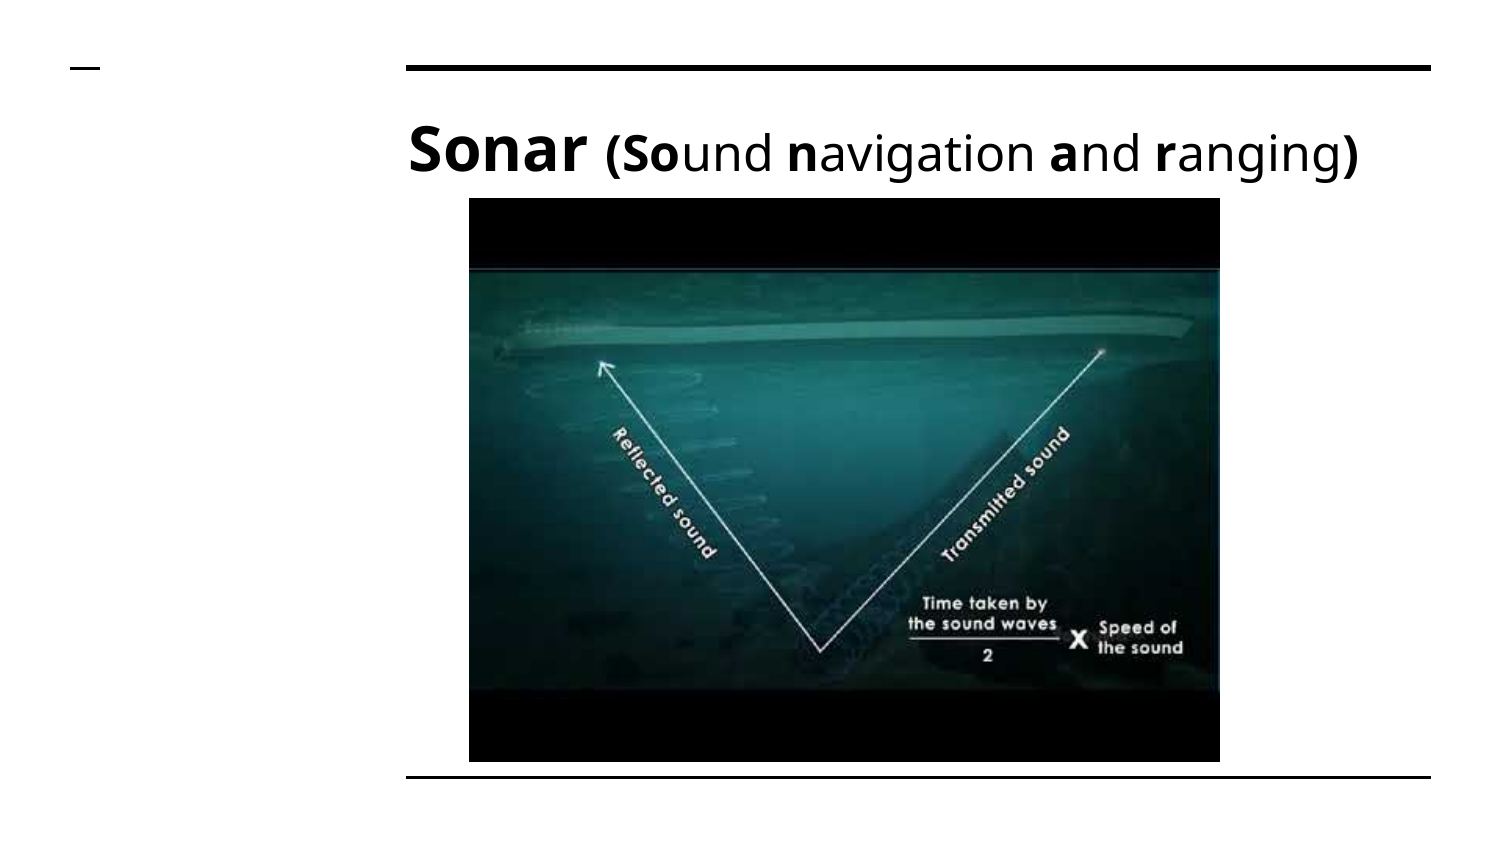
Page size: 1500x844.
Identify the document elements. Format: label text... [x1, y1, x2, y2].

picture [469, 198, 1220, 762]
title Sonar (Sound navigation and ranging) [393, 94, 1431, 199]
